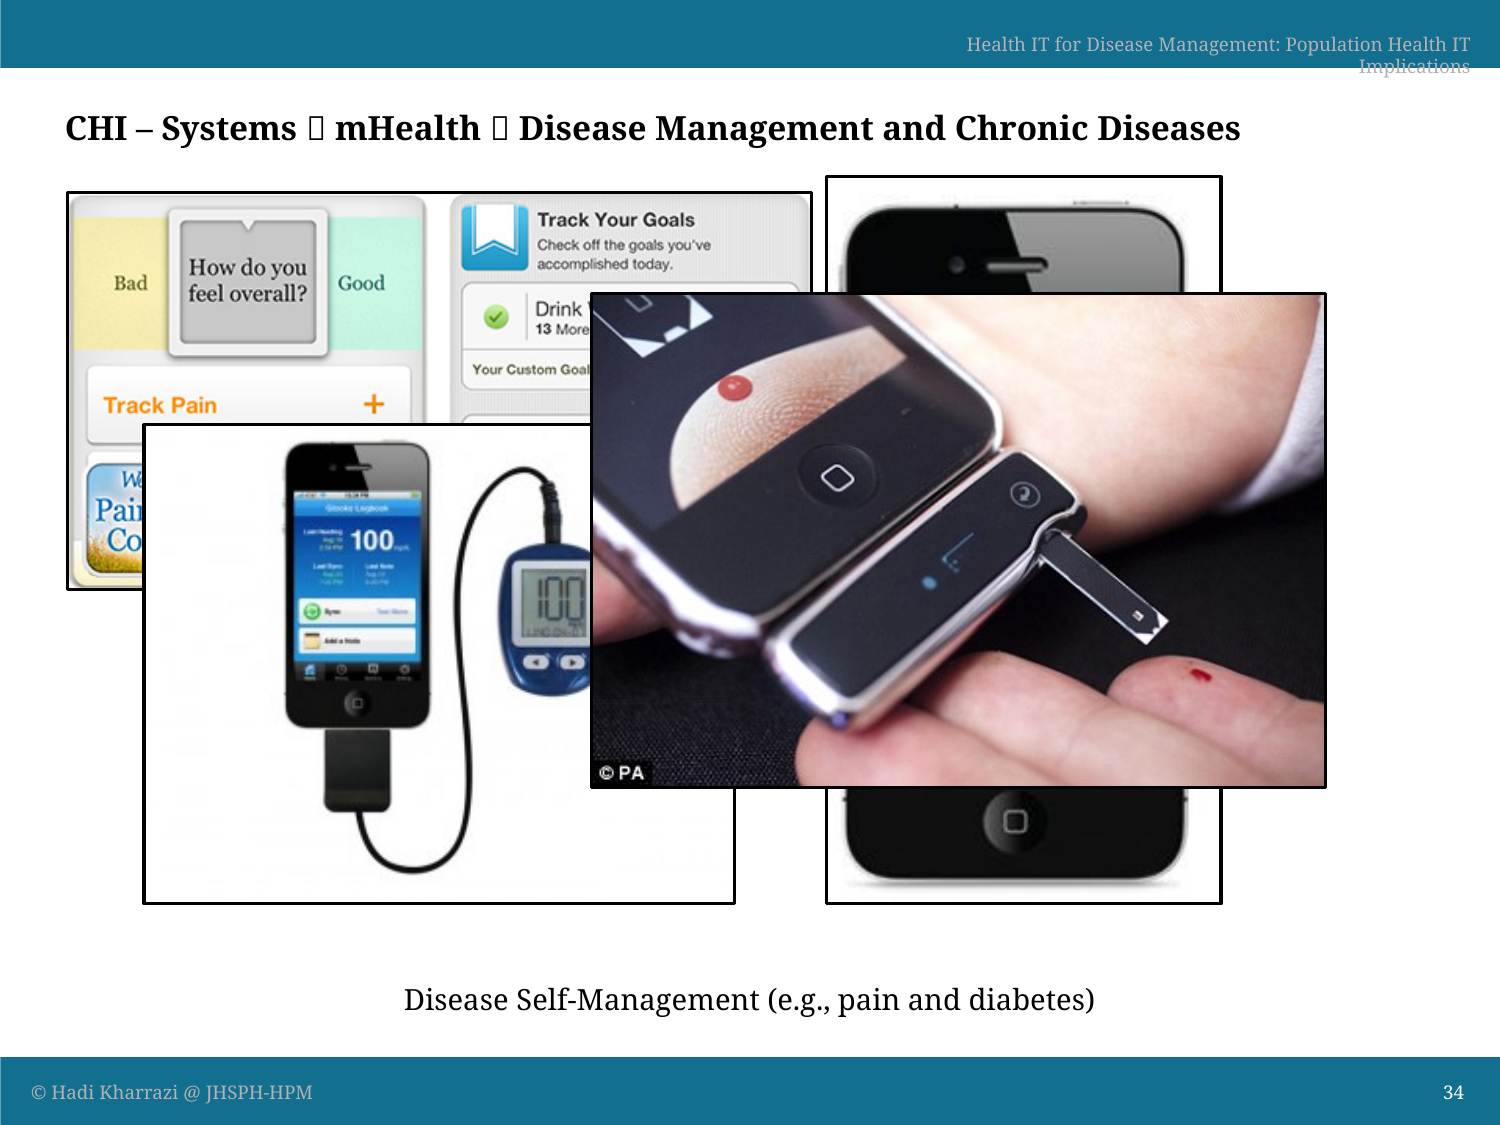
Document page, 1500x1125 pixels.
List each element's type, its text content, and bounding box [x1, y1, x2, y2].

title CHI – Systems  mHealth  Disease Management and Chronic Diseases [50, 99, 1450, 160]
picture [68, 177, 1325, 903]
text_box Disease Self-Management (e.g., pain and diabetes) [45, 973, 1455, 1024]
slide_number 34 [1381, 1073, 1479, 1112]
